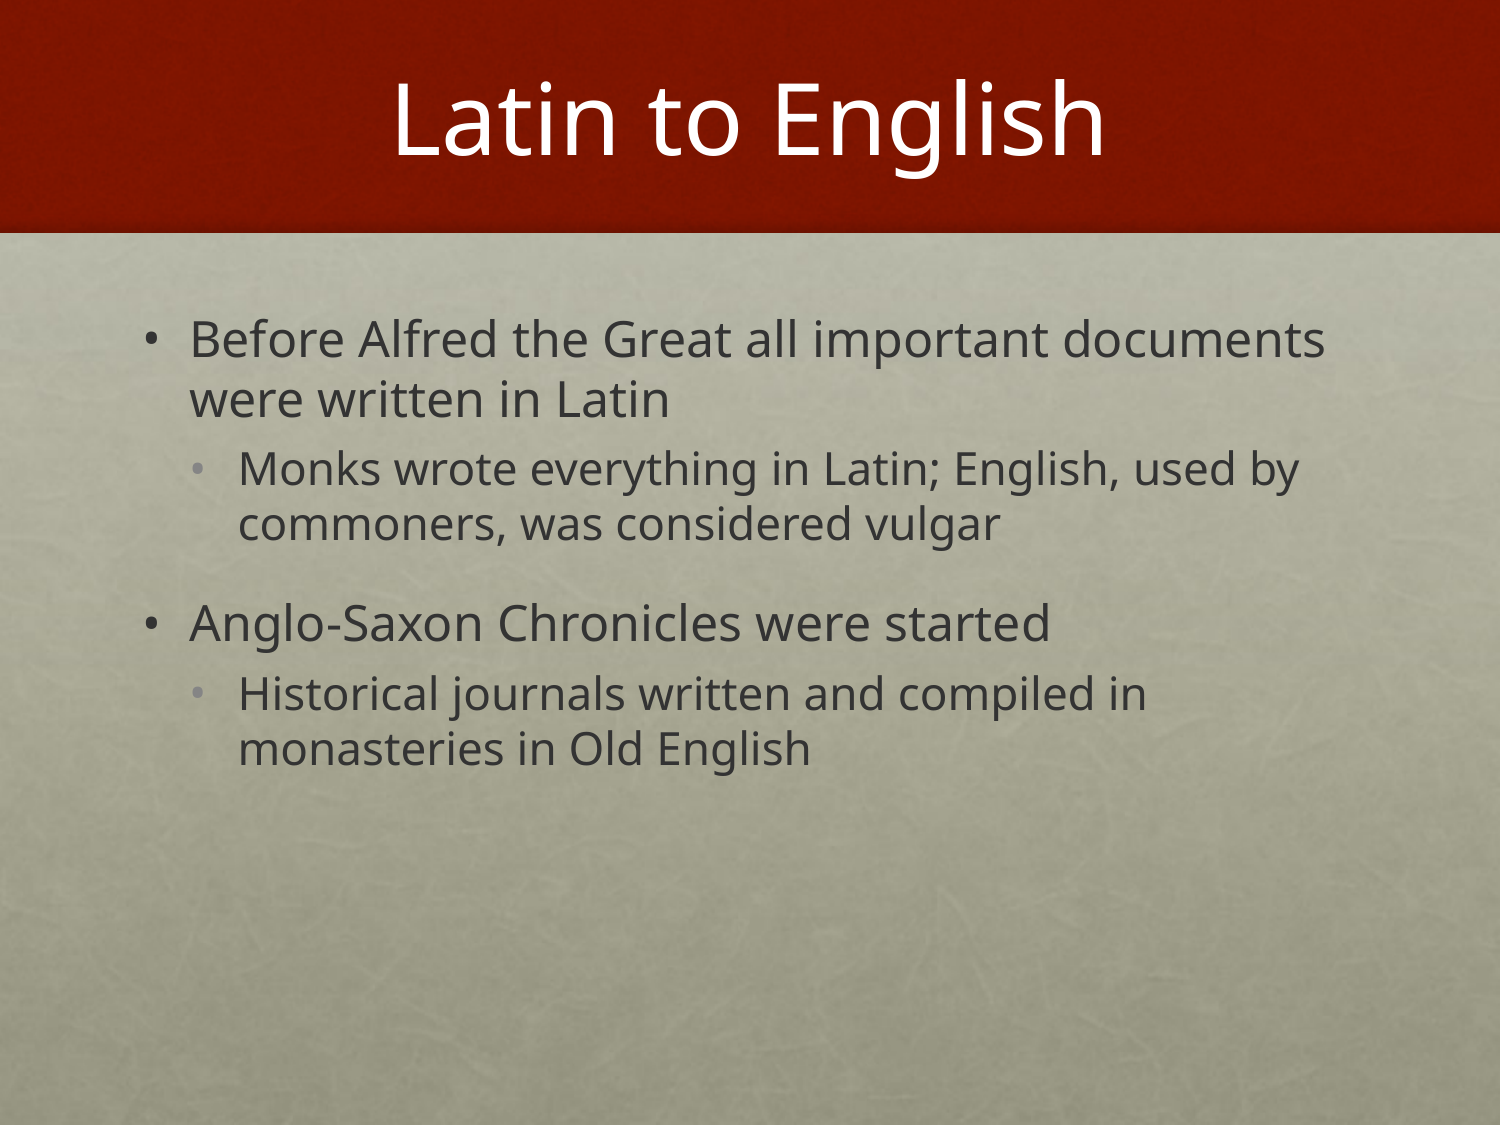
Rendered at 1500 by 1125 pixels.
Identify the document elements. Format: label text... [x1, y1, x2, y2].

list Before Alfred the Great all important documents were written in Latin Monks wrote everything in Latin; English, used by commoners, was considered vulgar Anglo-Saxon Chronicles were started Historical journals written and compiled in monasteries in Old English [127, 299, 1372, 1005]
title Latin to English [127, 10, 1372, 221]
picture [0, 214, 1500, 1125]
